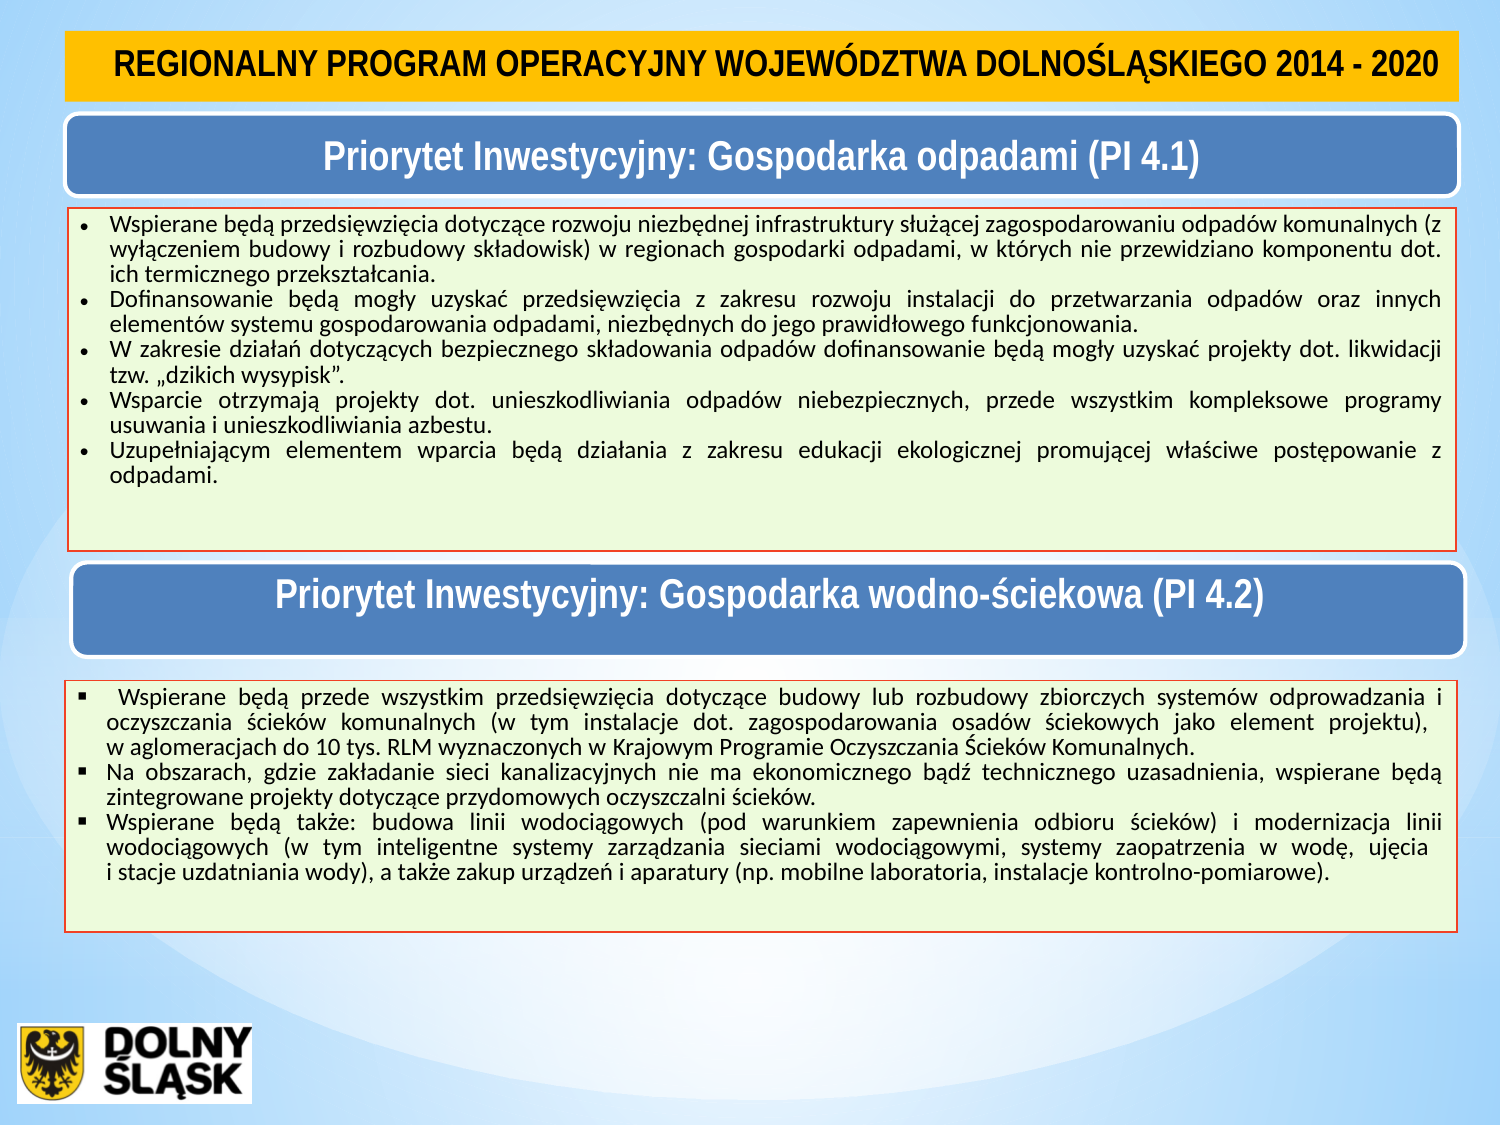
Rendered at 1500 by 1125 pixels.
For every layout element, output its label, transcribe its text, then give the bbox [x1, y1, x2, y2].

picture [17, 1022, 252, 1104]
table_header Wspierane będą przede wszystkim przedsięwzięcia dotyczące budowy lub rozbudowy zbiorczych systemów odprowadzania i oczyszczania ścieków komunalnych (w tym instalacje dot. zagospodarowania osadów ściekowych jako element projektu), w aglomeracjach do 10 tys. RLM wyznaczonych w Krajowym Programie Oczyszczania Ścieków Komunalnych. Na obszarach, gdzie zakładanie sieci kanalizacyjnych nie ma ekonomicznego bądź technicznego uzasadnienia, wspierane będą zintegrowane projekty dotyczące przydomowych oczyszczalni ścieków. Wspierane będą także: budowa linii wodociągowych (pod warunkiem zapewnienia odbioru ścieków) i modernizacja linii wodociągowych (w tym inteligentne systemy zarządzania sieciami wodociągowymi, systemy zaopatrzenia w wodę, ujęcia i stacje uzdatniania wody), a także zakup urządzeń i aparatury (np. mobilne laboratoria, instalacje kontrolno-pomiarowe). [66, 681, 1456, 931]
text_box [70, 550, 1466, 658]
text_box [64, 113, 1460, 197]
title Regionalny Program Operacyjny Województwa Dolnośląskiego 2014 - 2020 [64, 30, 1459, 102]
table_header Wspierane będą przedsięwzięcia dotyczące rozwoju niezbędnej infrastruktury służącej zagospodarowaniu odpadów komunalnych (z wyłączeniem budowy i rozbudowy składowisk) w regionach gospodarki odpadami, w których nie przewidziano komponentu dot. ich termicznego przekształcania. Dofinansowanie będą mogły uzyskać przedsięwzięcia z zakresu rozwoju instalacji do przetwarzania odpadów oraz innych elementów systemu gospodarowania odpadami, niezbędnych do jego prawidłowego funkcjonowania. W zakresie działań dotyczących bezpiecznego składowania odpadów dofinansowanie będą mogły uzyskać projekty dot. likwidacji tzw. „dzikich wysypisk”. Wsparcie otrzymają projekty dot. unieszkodliwiania odpadów niebezpiecznych, przede wszystkim kompleksowe programy usuwania i unieszkodliwiania azbestu. Uzupełniającym elementem wparcia będą działania z zakresu edukacji ekologicznej promującej właściwe postępowanie z odpadami. [69, 209, 1455, 550]
